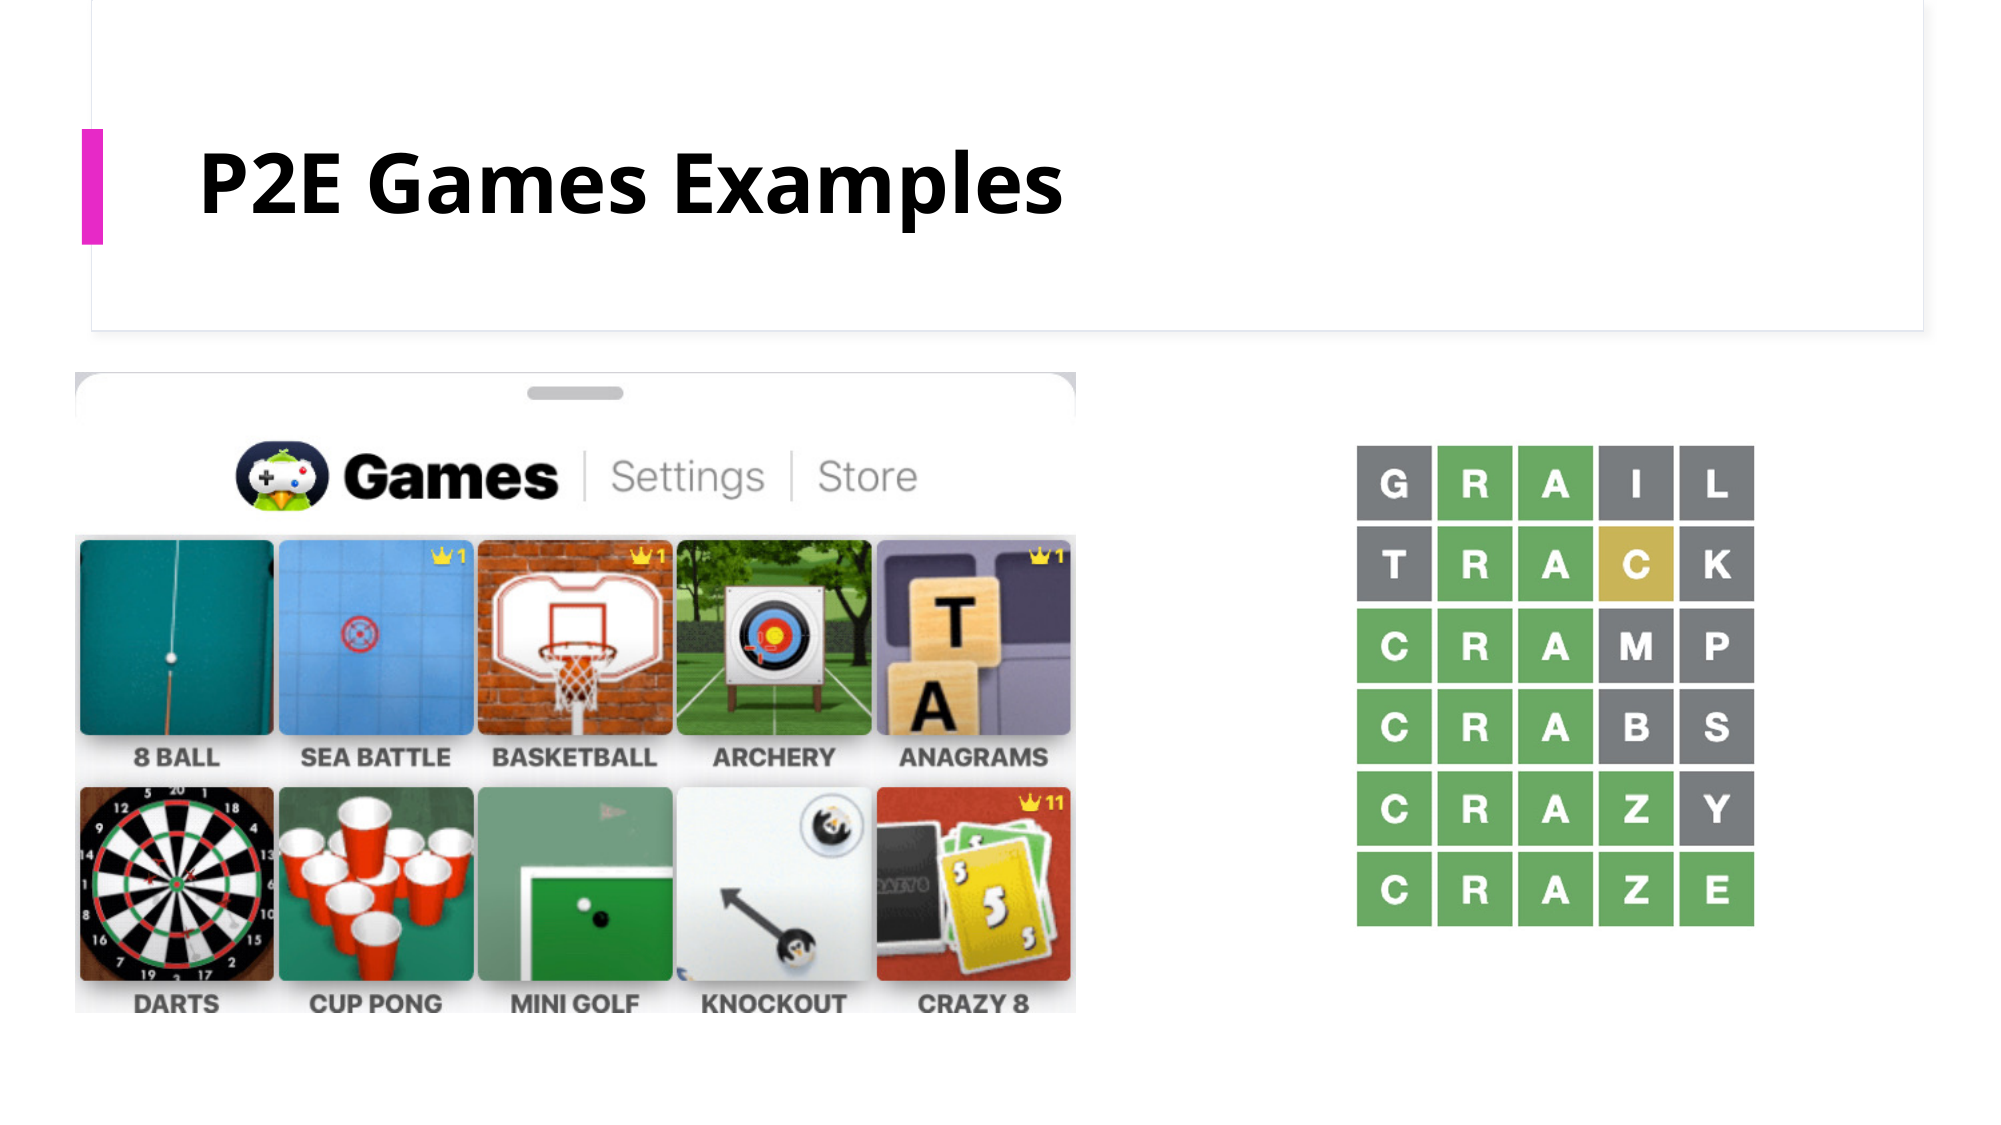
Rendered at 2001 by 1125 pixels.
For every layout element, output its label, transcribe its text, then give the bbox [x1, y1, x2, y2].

picture [1239, 372, 1879, 1013]
title P2E Games Examples [183, 90, 1851, 284]
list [75, 372, 1076, 1013]
